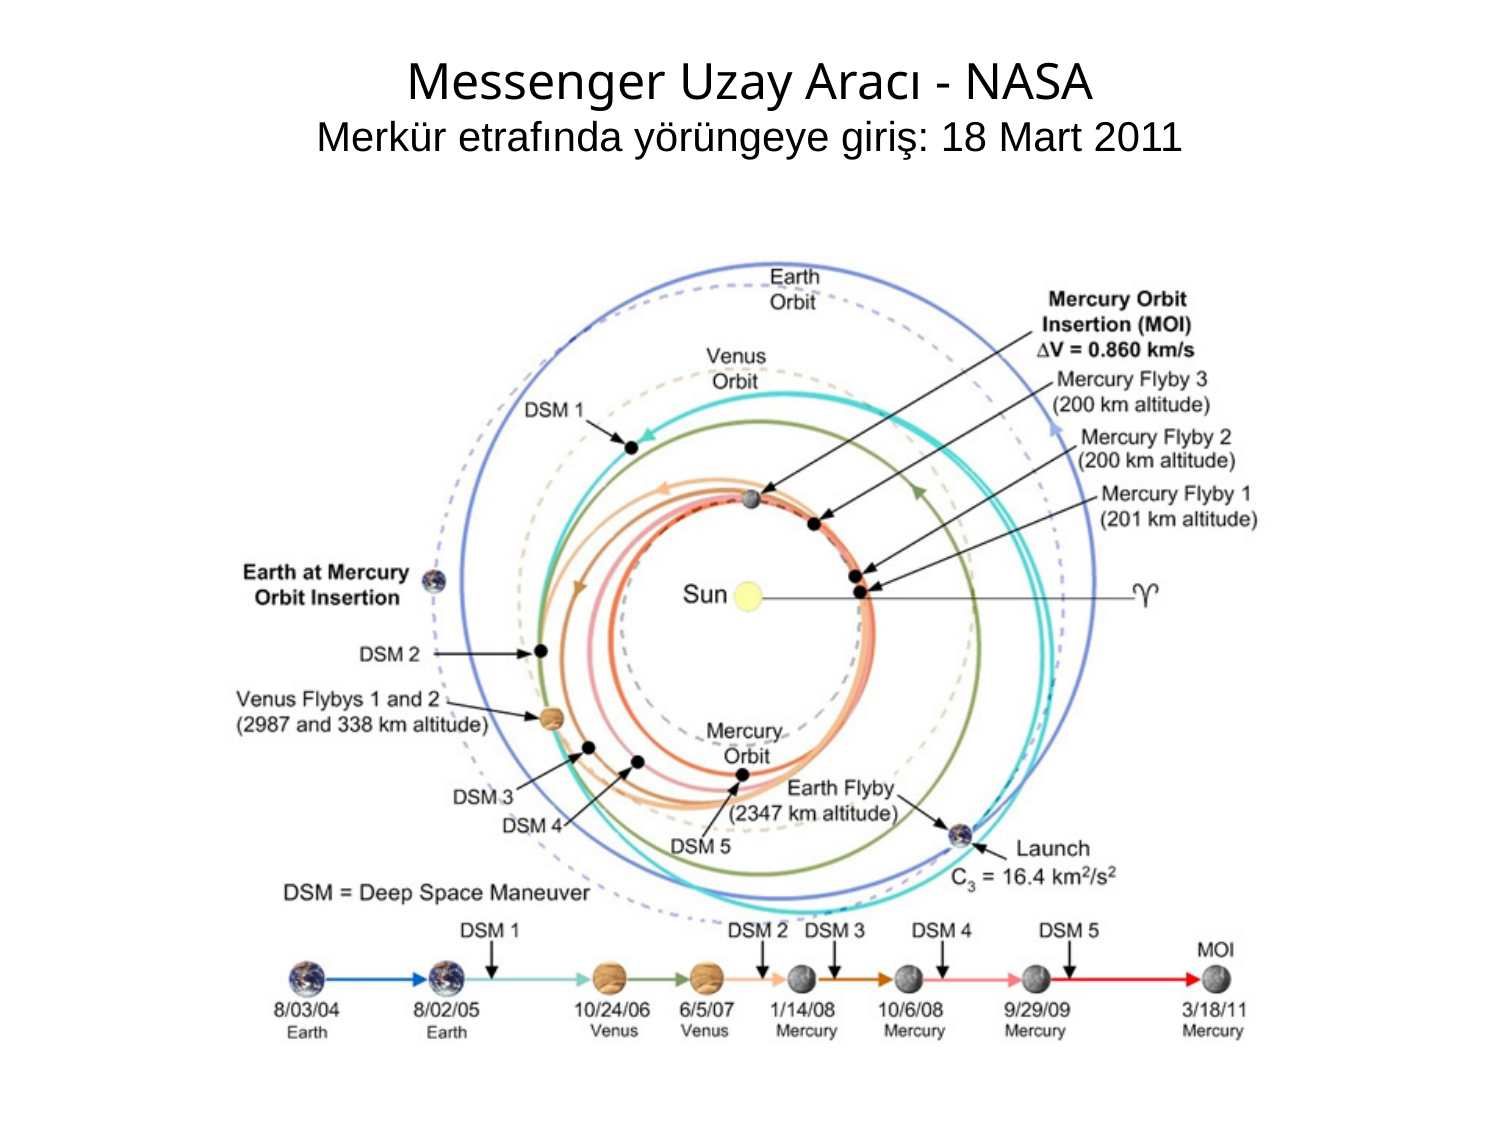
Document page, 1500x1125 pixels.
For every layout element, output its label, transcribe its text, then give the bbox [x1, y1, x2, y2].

picture [218, 255, 1282, 1125]
text_box Messenger Uzay Aracı - NASA Merkür etrafında yörüngeye giriş: 18 Mart 2011 [301, 42, 1199, 168]
